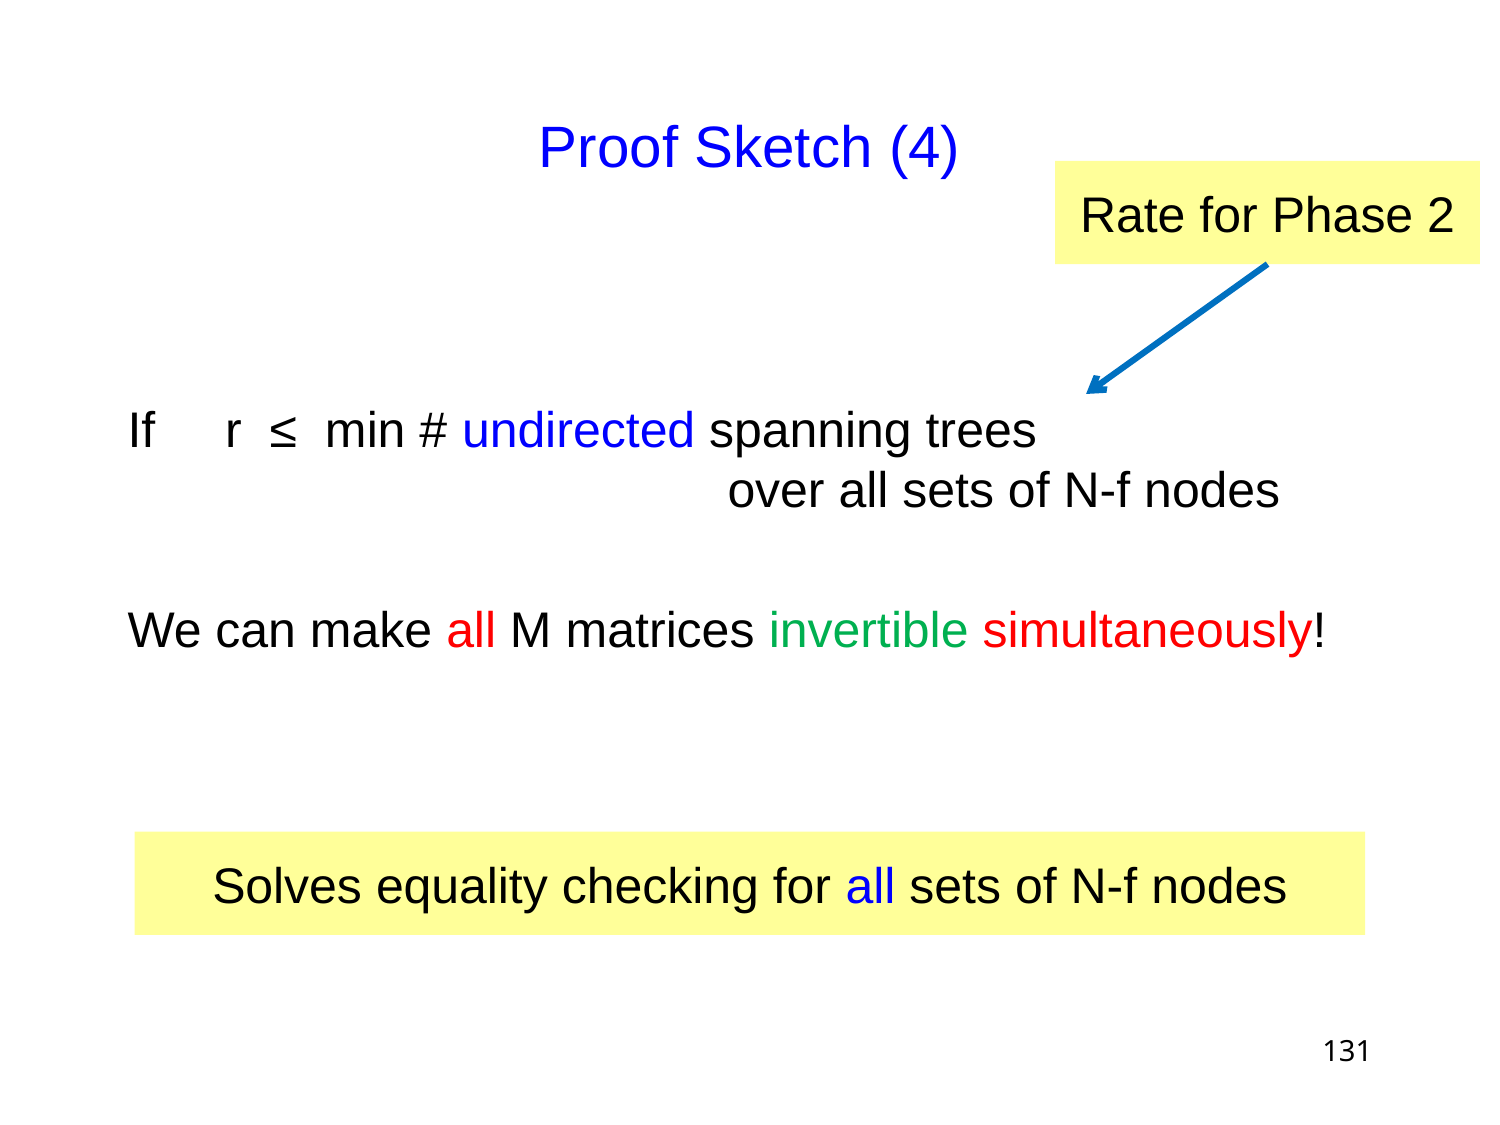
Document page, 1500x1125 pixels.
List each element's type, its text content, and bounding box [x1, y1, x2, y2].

list If r ≤ min # undirected spanning trees over all sets of N-f nodes We can make all M matrices invertible simultaneously! [112, 249, 1388, 1001]
title Proof Sketch (4) [112, 49, 1388, 238]
text_box Solves equality checking for all sets of N-f nodes [134, 831, 1366, 935]
text_box Rate for Phase 2 [1055, 160, 1480, 265]
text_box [1085, 263, 1268, 395]
slide_number 131 [1074, 1024, 1388, 1101]
